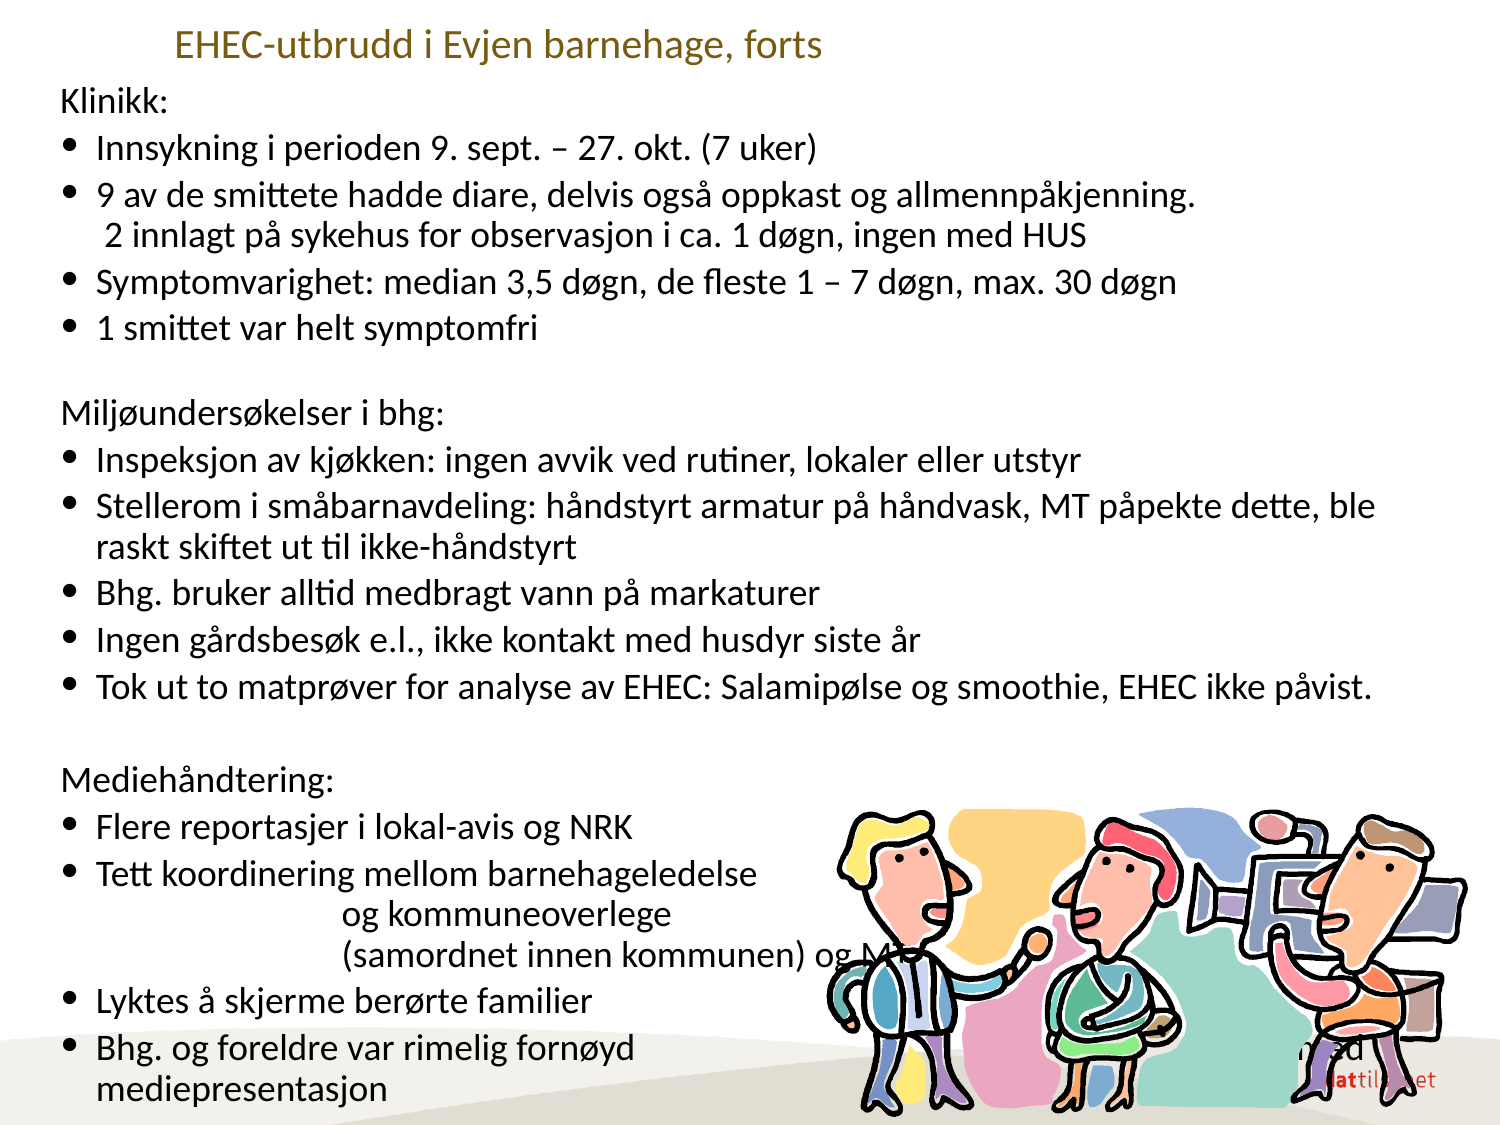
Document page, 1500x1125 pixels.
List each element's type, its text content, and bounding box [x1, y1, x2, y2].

title EHEC-utbrudd i Evjen barnehage, forts [174, 0, 1356, 69]
picture [0, 799, 1500, 1125]
list Klinikk: Innsykning i perioden 9. sept. – 27. okt. (7 uker) 9 av de smittete hadde diare, delvis også oppkast og allmennpåkjenning. 2 innlagt på sykehus for observasjon i ca. 1 døgn, ingen med HUS Symptomvarighet: median 3,5 døgn, de fleste 1 – 7 døgn, max. 30 døgn 1 smittet var helt symptomfri Miljøundersøkelser i bhg: Inspeksjon av kjøkken: ingen avvik ved rutiner, lokaler eller utstyr Stellerom i småbarnavdeling: håndstyrt armatur på håndvask, MT påpekte dette, ble raskt skiftet ut til ikke-håndstyrt Bhg. bruker alltid medbragt vann på markaturer Ingen gårdsbesøk e.l., ikke kontakt med husdyr siste år Tok ut to matprøver for analyse av EHEC: Salamipølse og smoothie, EHEC ikke påvist. Mediehåndtering: Flere reportasjer i lokal-avis og NRK Tett koordinering mellom barnehageledelse og kommuneoverlege (samordnet innen kommunen) og MT Lyktes å skjerme berørte familier Bhg. og foreldre var rimelig fornøyd med mediepresentasjon [60, 81, 1398, 950]
